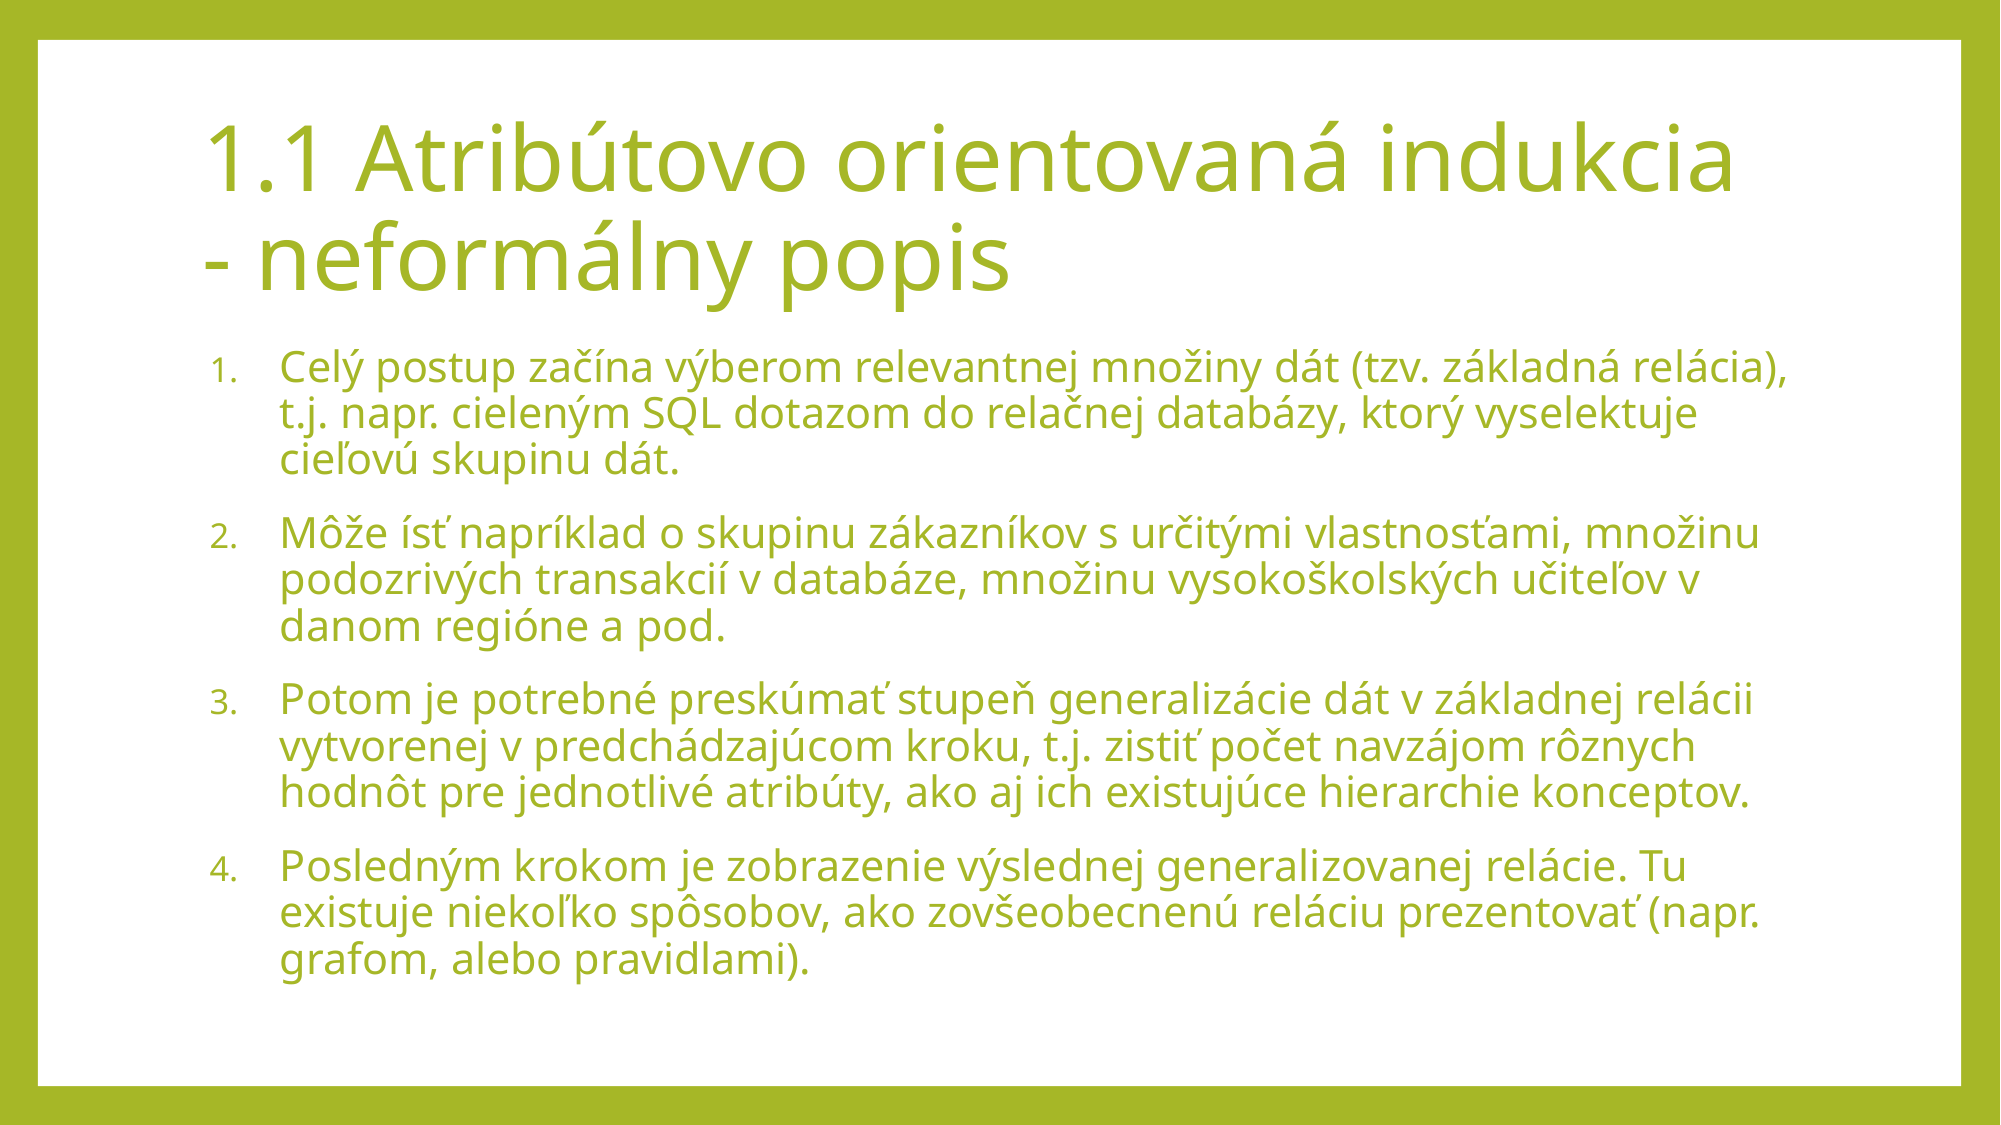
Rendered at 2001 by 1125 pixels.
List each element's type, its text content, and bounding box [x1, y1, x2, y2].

title 1.1 Atribútovo orientovaná indukcia - neformálny popis [187, 99, 1808, 323]
list Celý postup začína výberom relevantnej množiny dát (tzv. základná relácia), t.j. napr. cieleným SQL dotazom do relačnej databázy, ktorý vyselektuje cieľovú skupinu dát. Môže ísť napríklad o skupinu zákazníkov s určitými vlastnosťami, množinu podozrivých transakcií v databáze, množinu vysokoškolských učiteľov v danom regióne a pod. Potom je potrebné preskúmať stupeň generalizácie dát v základnej relácii vytvorenej v predchádzajúcom kroku, t.j. zistiť počet navzájom rôznych hodnôt pre jednotlivé atribúty, ako aj ich existujúce hierarchie konceptov. Posledným krokom je zobrazenie výslednej generalizovanej relácie. Tu existuje niekoľko spôsobov, ako zovšeobecnenú reláciu prezentovať (napr. grafom, alebo pravidlami). [187, 337, 1808, 1000]
